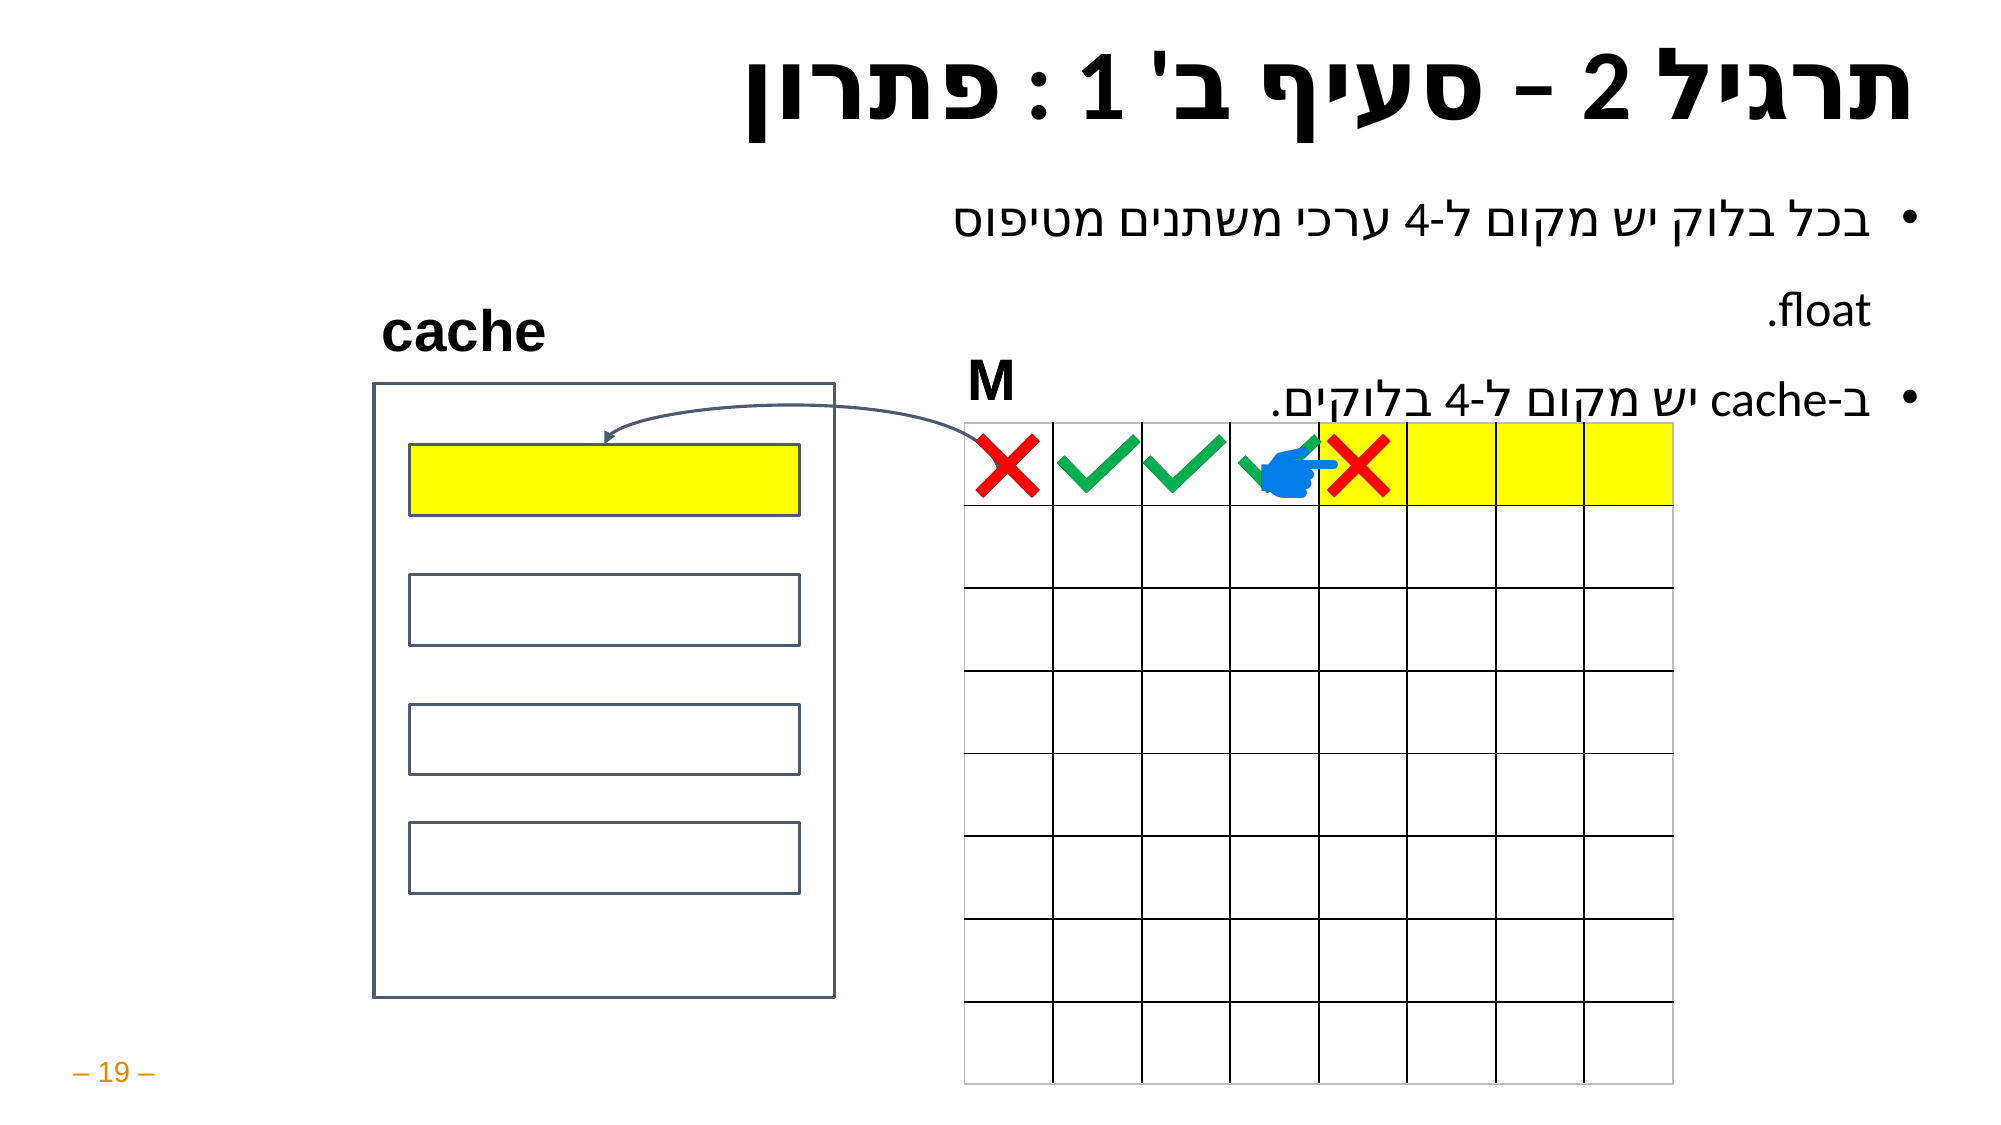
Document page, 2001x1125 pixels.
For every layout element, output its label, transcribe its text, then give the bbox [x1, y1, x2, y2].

table_cell [1497, 672, 1583, 753]
table_cell [1054, 1003, 1141, 1083]
table_cell [1320, 1003, 1406, 1083]
table_cell [1585, 754, 1672, 835]
table_cell [1231, 754, 1318, 835]
table_cell [965, 516, 1052, 587]
table_cell [1585, 1003, 1672, 1083]
table_cell [1054, 837, 1141, 918]
table_cell [1585, 837, 1672, 918]
table_cell [1054, 515, 1141, 587]
text_box [409, 574, 800, 646]
table_cell [1231, 672, 1318, 753]
table_cell [1408, 920, 1495, 1001]
table_cell [1231, 1003, 1318, 1083]
table_header [1585, 424, 1672, 505]
table_cell [1585, 672, 1672, 753]
text_box [373, 383, 835, 998]
table_header [1497, 424, 1583, 505]
table_cell [1408, 672, 1495, 753]
table_cell [1054, 920, 1141, 1001]
text_box [409, 822, 800, 894]
table_cell [1231, 589, 1318, 670]
table_cell [1585, 506, 1672, 587]
text_box cache [367, 285, 604, 371]
table_cell [1143, 515, 1229, 587]
text_box תרגיל 2 – סעיף ב' 1 : פתרון [208, 0, 1934, 189]
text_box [603, 443, 958, 480]
picture [1235, 420, 1402, 516]
table_cell [1231, 514, 1318, 587]
table_cell [965, 754, 1052, 835]
table_cell [1408, 837, 1495, 918]
table_cell [1054, 589, 1141, 670]
table_cell [1320, 920, 1406, 1001]
table_cell [1143, 589, 1229, 670]
table_cell [1231, 920, 1318, 1001]
table_cell [1231, 837, 1318, 918]
table_cell [1408, 1003, 1495, 1083]
table_cell [1497, 837, 1583, 918]
text_box [409, 704, 800, 775]
table_cell [965, 589, 1052, 670]
table_cell [1585, 920, 1672, 1001]
table_cell [1408, 589, 1495, 670]
table_cell [1143, 920, 1229, 1001]
table_header [1408, 424, 1495, 505]
table_cell [965, 920, 1052, 1001]
table_cell [1585, 589, 1672, 670]
table_cell [1408, 506, 1495, 587]
table_cell [1143, 754, 1229, 835]
table_cell [965, 672, 1052, 753]
table_cell [965, 837, 1052, 918]
table_cell [1497, 506, 1583, 587]
table_cell [965, 1003, 1052, 1083]
table_cell [1497, 754, 1583, 835]
picture [1055, 420, 1228, 507]
text_box [409, 444, 800, 516]
table_cell [1320, 589, 1406, 670]
table_cell [1054, 754, 1141, 835]
table_cell [1143, 837, 1229, 918]
text_box בכל בלוק יש מקום ל-4 ערכי משתנים מטיפוס float. ב-cache יש מקום ל-4 בלוקים. [871, 189, 1934, 434]
table_cell [1054, 672, 1141, 753]
table_cell [1497, 1003, 1583, 1083]
table_cell [1497, 920, 1583, 1001]
table_cell [1497, 589, 1583, 670]
table_cell [1320, 672, 1406, 753]
table_cell [1320, 754, 1406, 835]
table_cell [1320, 837, 1406, 918]
text_box M [952, 334, 1189, 420]
table_cell [1320, 506, 1406, 587]
table_cell [1408, 754, 1495, 835]
picture [964, 422, 1051, 510]
table_cell [1143, 672, 1229, 753]
table_cell [1143, 1003, 1229, 1083]
